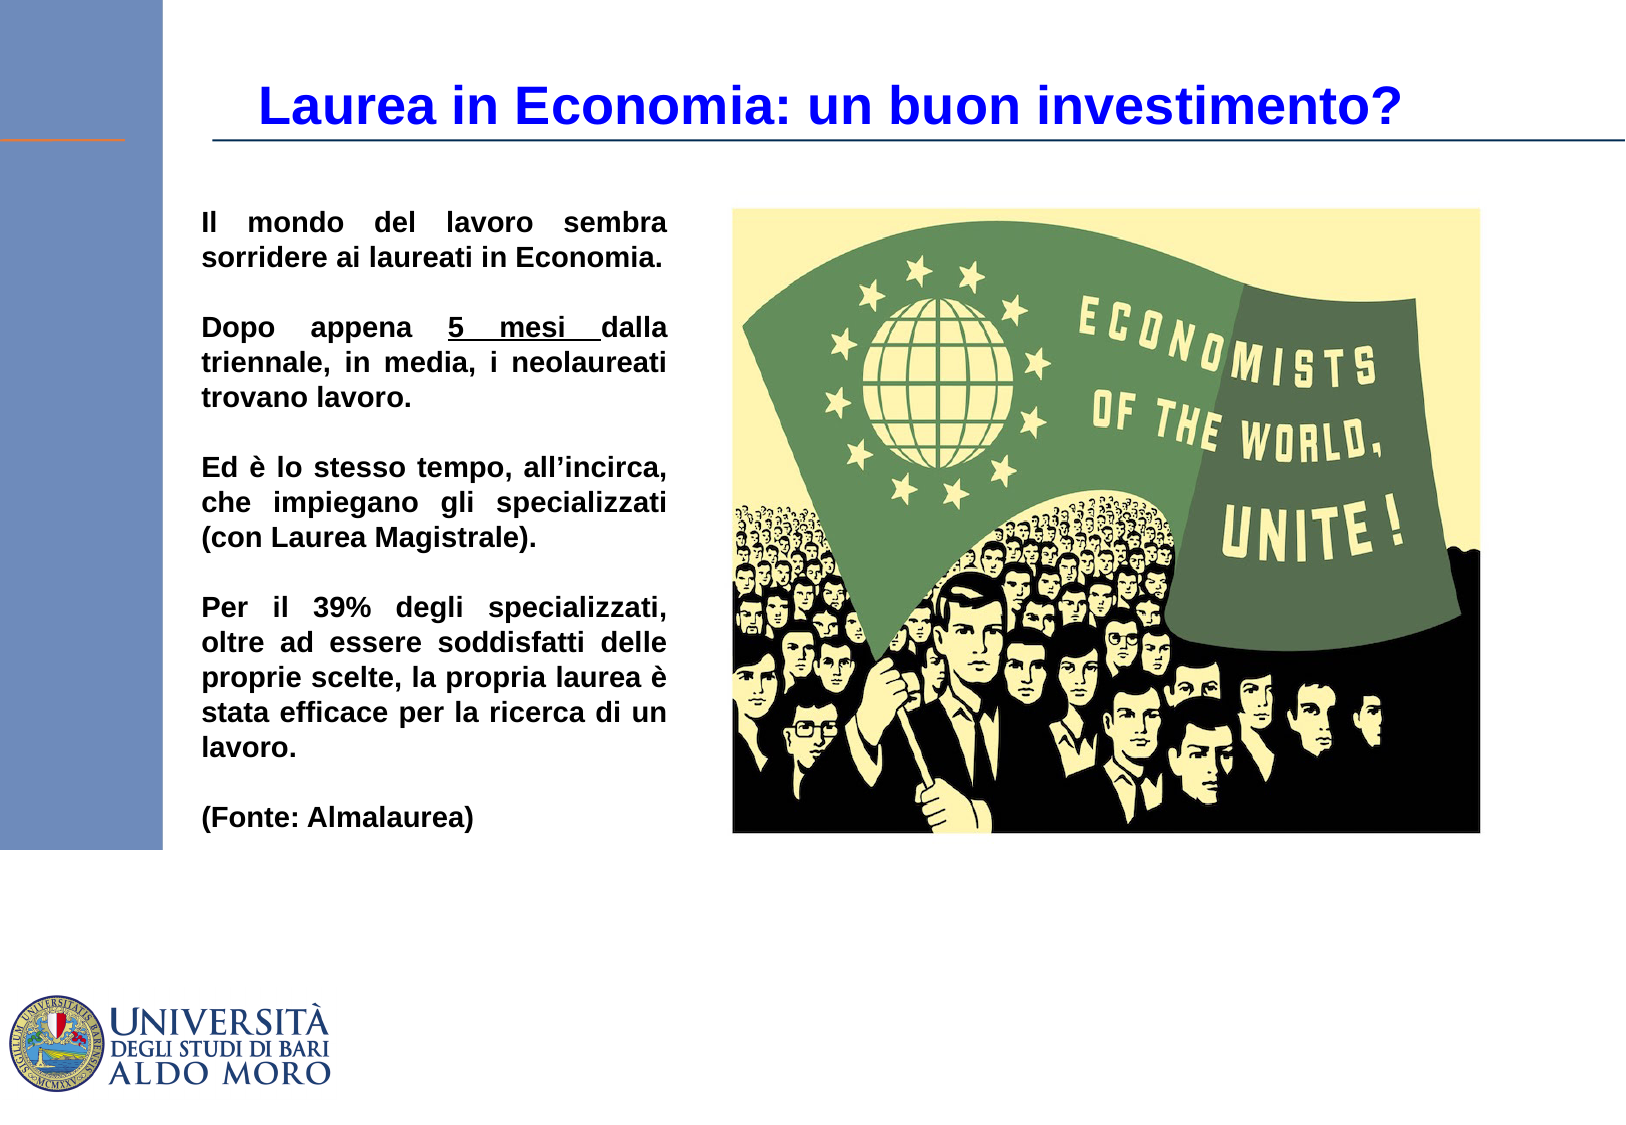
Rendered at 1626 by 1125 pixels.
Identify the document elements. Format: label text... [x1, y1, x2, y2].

title Laurea in Economia: un buon investimento? [243, 8, 1599, 197]
picture [2, 987, 337, 1100]
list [717, 191, 1495, 853]
text_box Il mondo del lavoro sembra sorridere ai laureati in Economia. Dopo appena 5 mesi dalla triennale, in media, i neolaureati trovano lavoro. Ed è lo stesso tempo, all’incirca, che impiegano gli specializzati (con Laurea Magistrale). Per il 39% degli specializzati, oltre ad essere soddisfatti delle proprie scelte, la propria laurea è stata efficace per la ricerca di un lavoro. (Fonte: Almalaurea) [186, 196, 683, 841]
